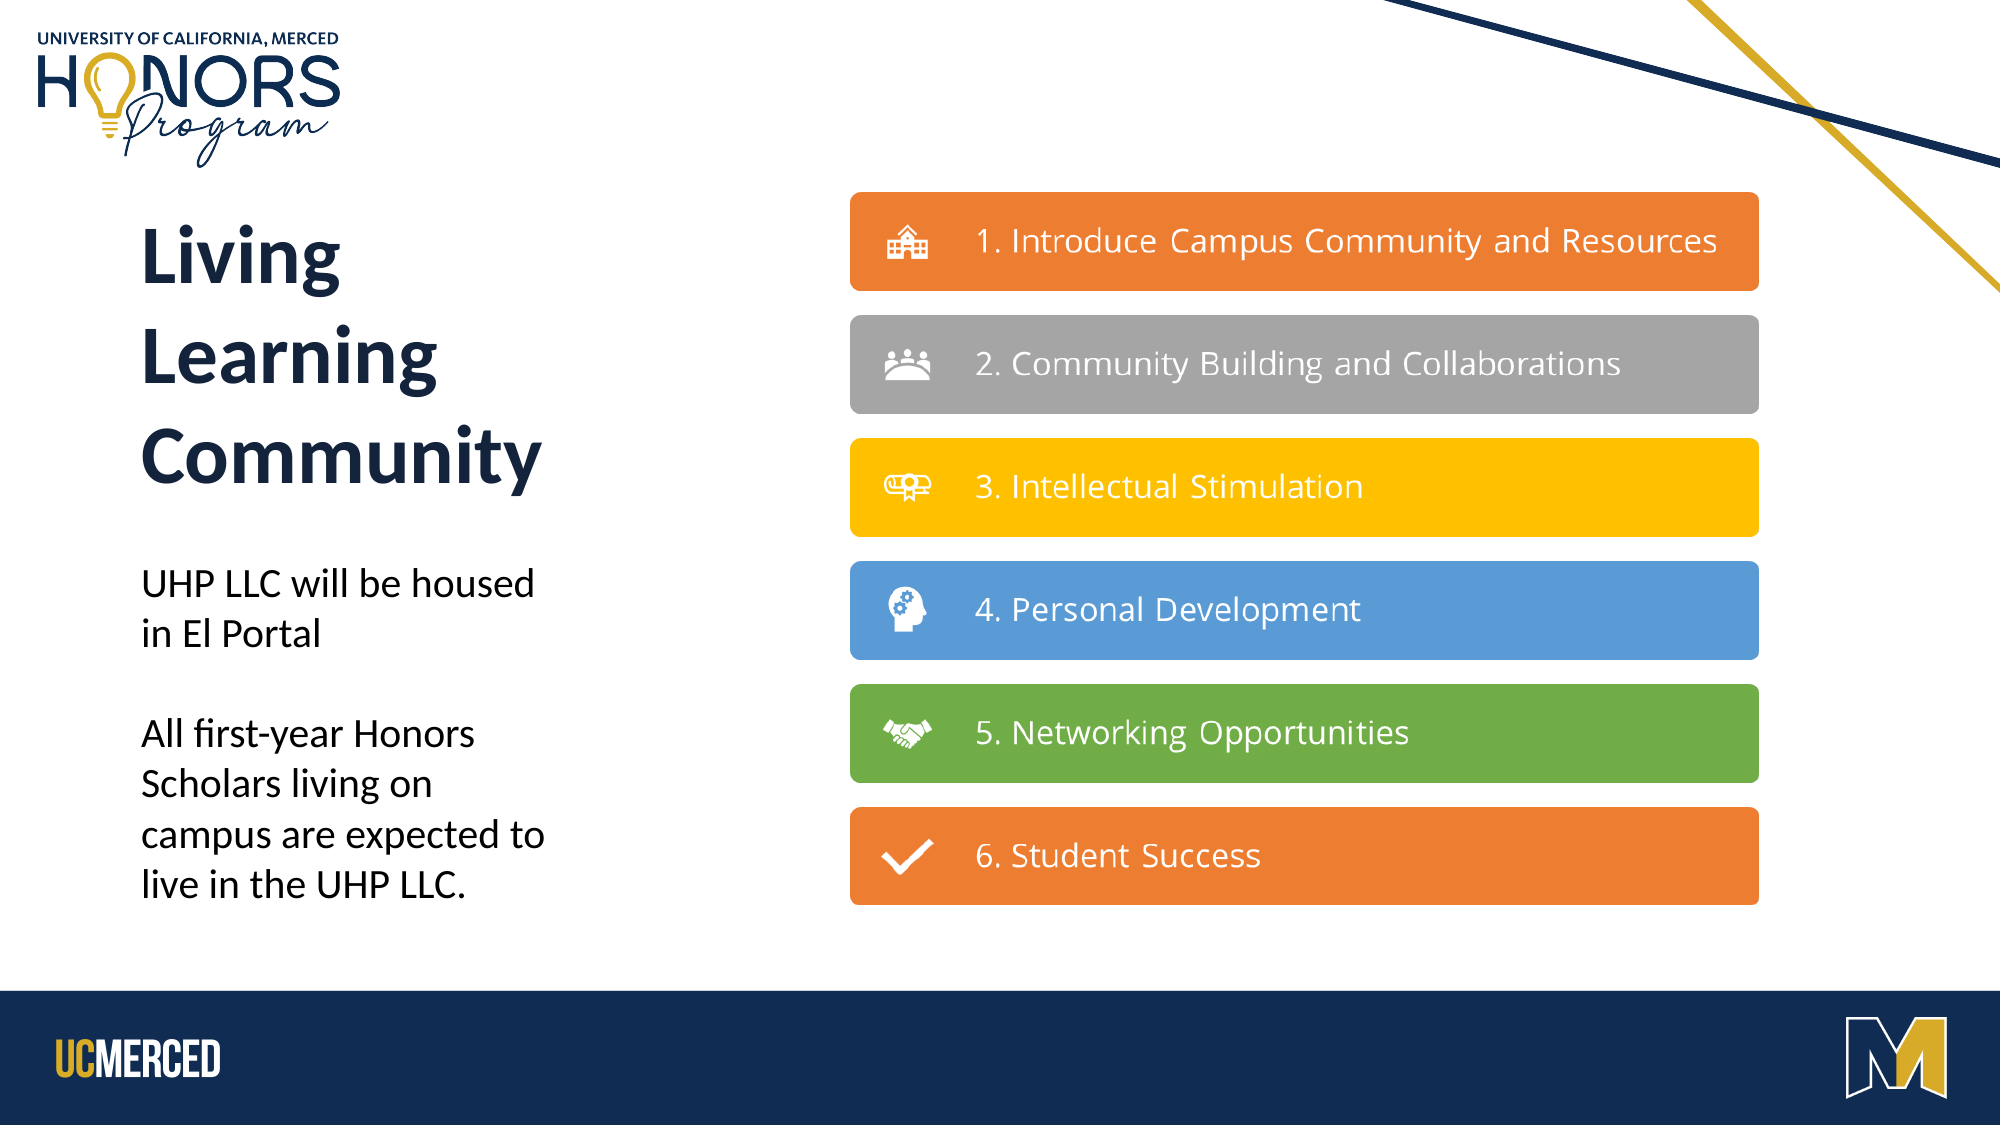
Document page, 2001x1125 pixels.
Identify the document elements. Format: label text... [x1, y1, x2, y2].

text_box UHP LLC will be housed in El Portal All first-year Honors Scholars living on campus are expected to live in the UHP LLC. [125, 548, 576, 914]
text_box Living Learning Community [126, 192, 667, 508]
picture [0, 0, 2000, 1125]
